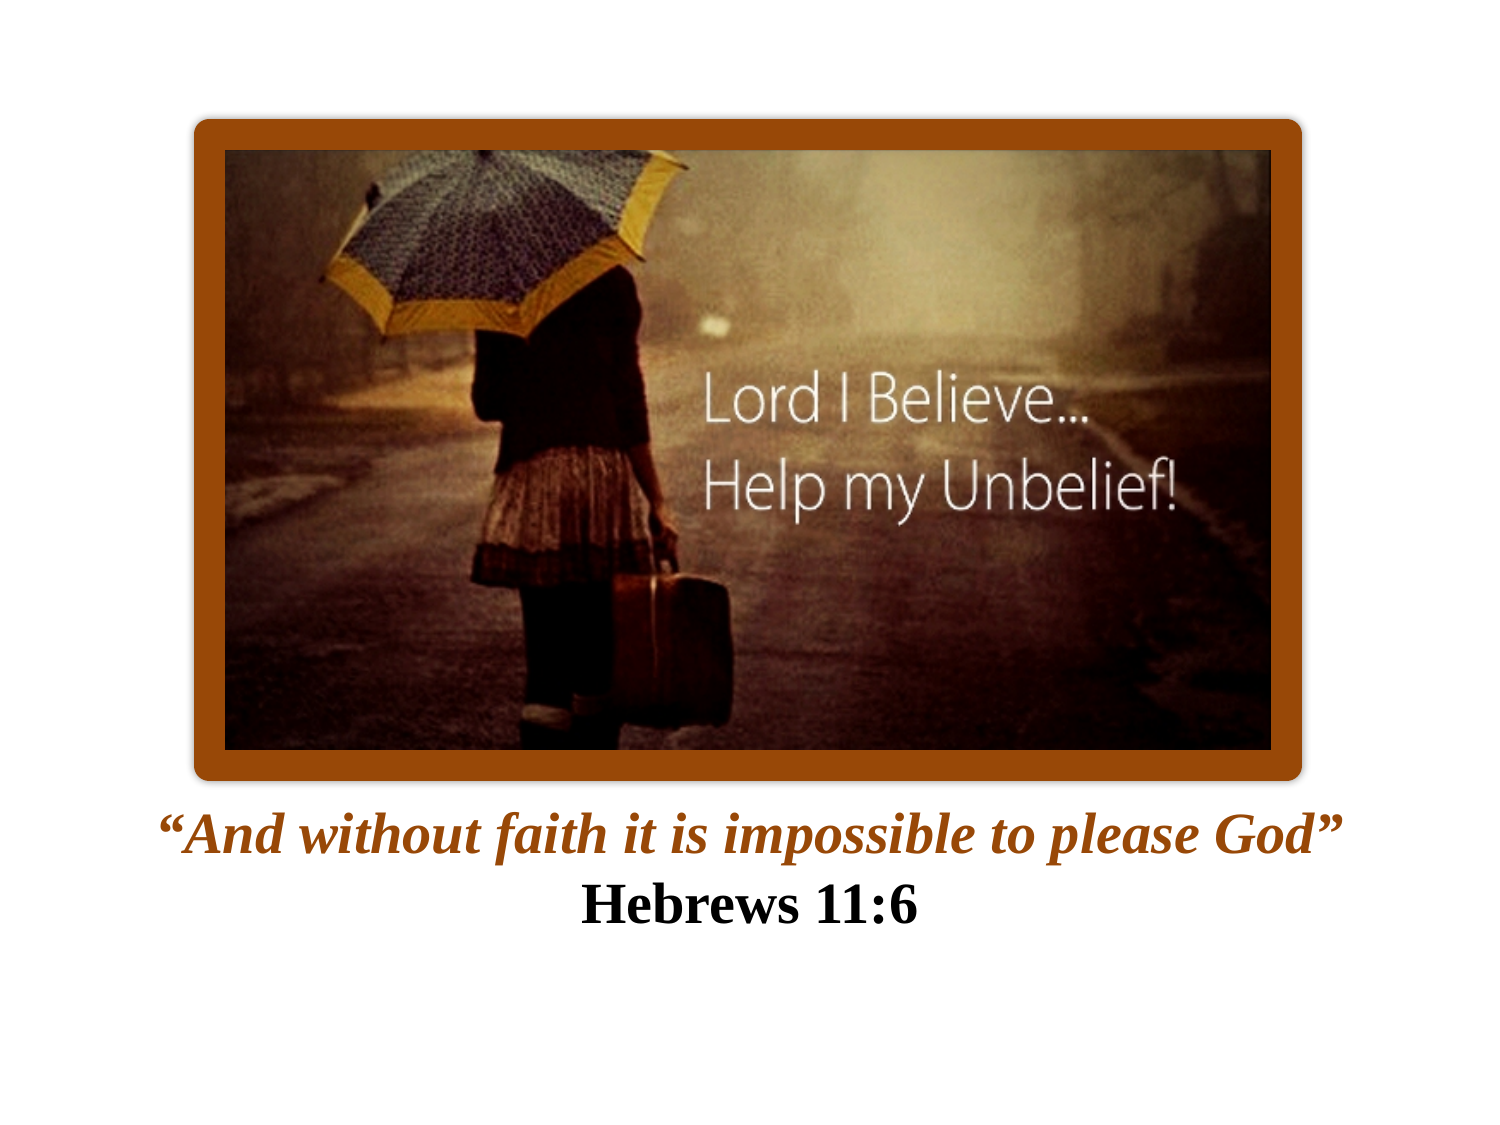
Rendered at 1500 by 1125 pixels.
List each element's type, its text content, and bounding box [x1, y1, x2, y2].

picture [224, 149, 1271, 751]
text_box “And without faith it is impossible to please God” Hebrews 11:6 [0, 787, 1500, 943]
